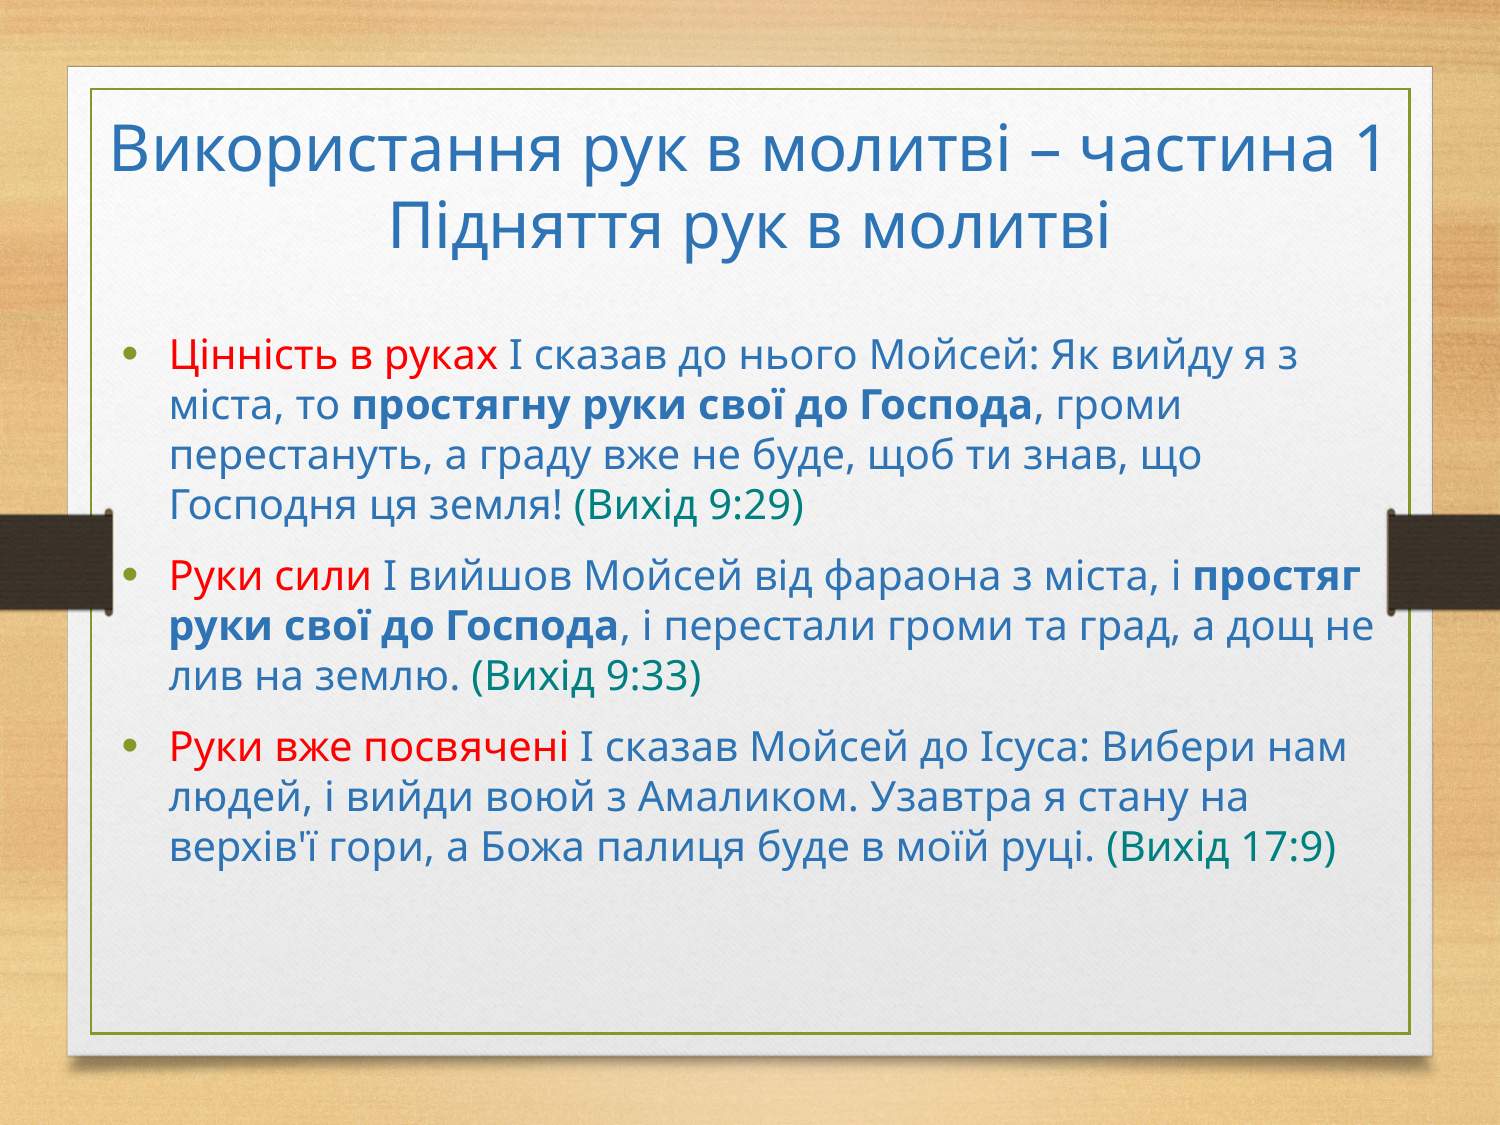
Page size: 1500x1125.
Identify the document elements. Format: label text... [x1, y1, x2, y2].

picture [0, 0, 1500, 1125]
list Цінність в руках І сказав до нього Мойсей: Як вийду я з міста, то простягну руки свої до Господа, громи перестануть, а граду вже не буде, щоб ти знав, що Господня ця земля! (Вихід 9:29) Руки сили І вийшов Мойсей від фараона з міста, і простяг руки свої до Господа, і перестали громи та град, а дощ не лив на землю. (Вихід 9:33) Руки вже посвячені І сказав Мойсей до Ісуса: Вибери нам людей, і вийди воюй з Амаликом. Узавтра я стану на верхів'ї гори, а Божа палиця буде в моїй руці. (Вихід 17:9) [106, 320, 1408, 1021]
title Використання рук в молитві – частина 1 Підняття рук в молитві [92, 93, 1408, 275]
